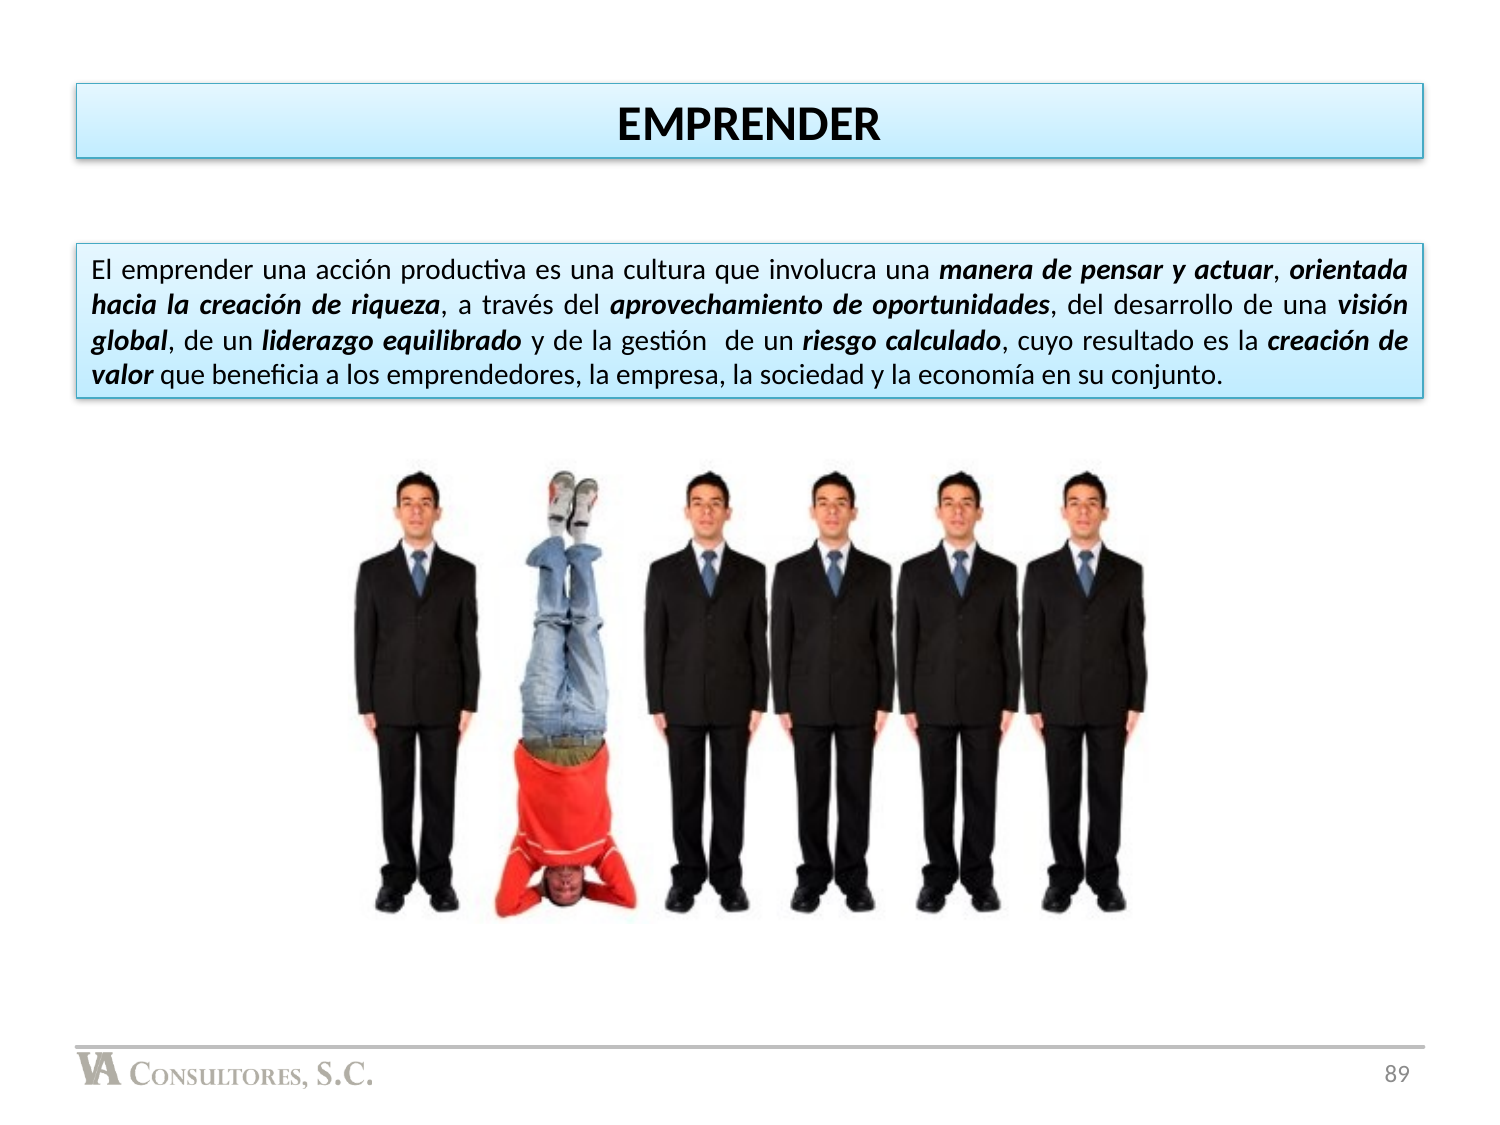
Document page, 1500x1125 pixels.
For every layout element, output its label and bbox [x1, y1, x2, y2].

picture [347, 454, 1153, 925]
text_box [76, 83, 1424, 159]
slide_number [1074, 1042, 1425, 1103]
text_box [76, 243, 1424, 399]
